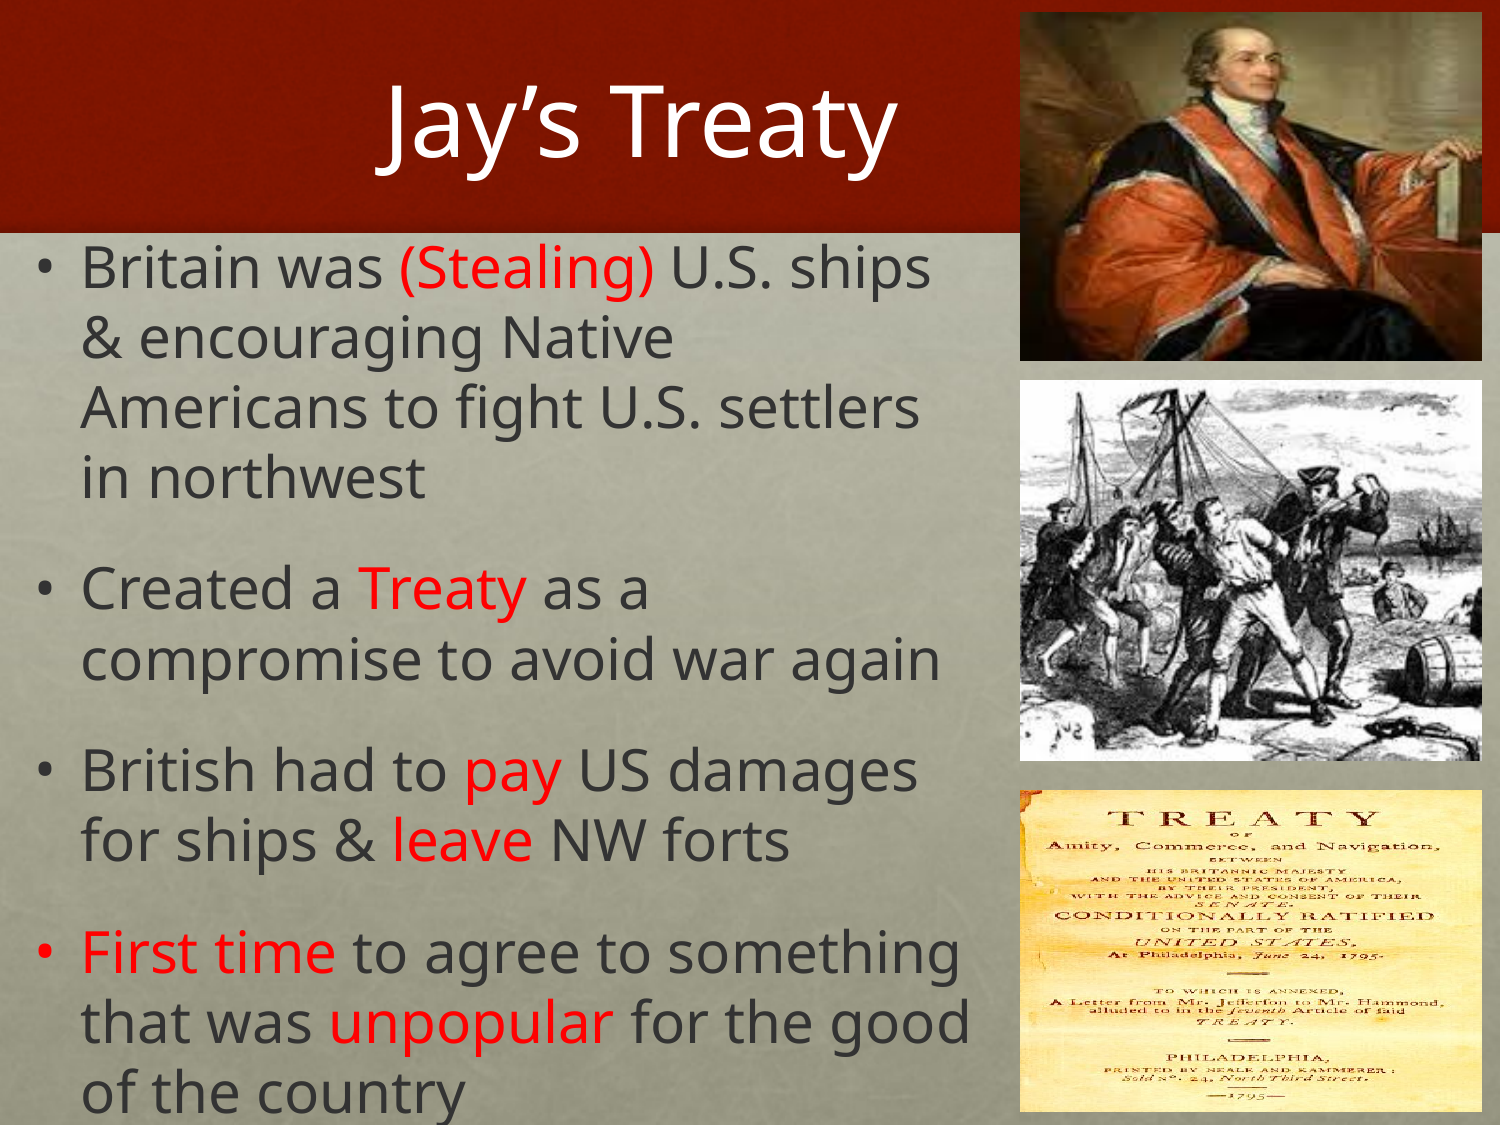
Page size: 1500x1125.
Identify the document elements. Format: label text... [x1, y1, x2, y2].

title Jay’s Treaty [19, 12, 1012, 223]
picture [0, 11, 1500, 1125]
list Britain was (Stealing) U.S. ships & encouraging Native Americans to fight U.S. settlers in northwest Created a Treaty as a compromise to avoid war again British had to pay US damages for ships & leave NW forts First time to agree to something that was unpopular for the good of the country [19, 222, 988, 1011]
